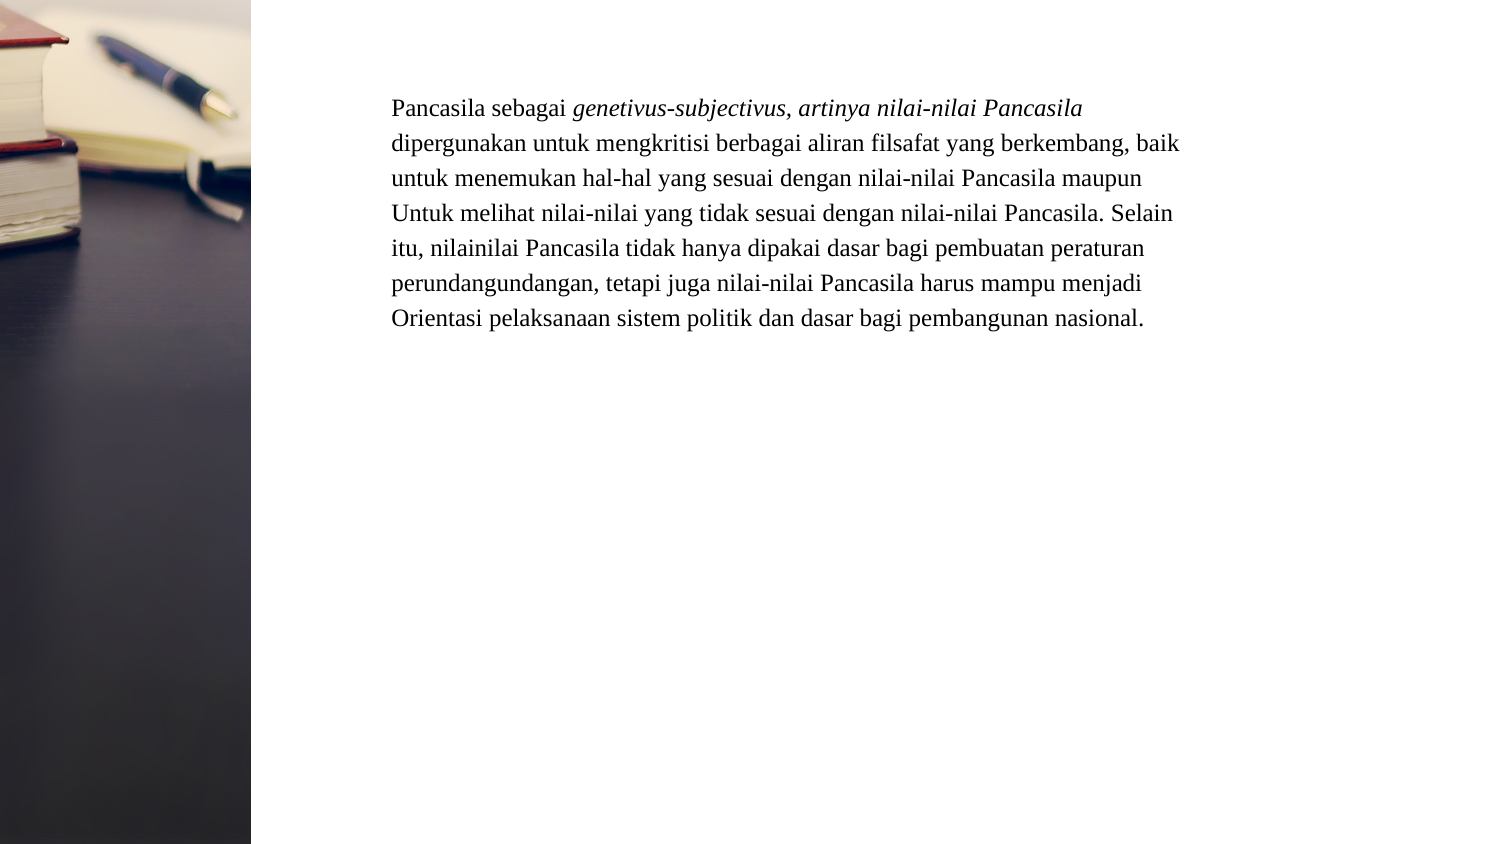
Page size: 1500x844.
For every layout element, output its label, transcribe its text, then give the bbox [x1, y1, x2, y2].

list Pancasila sebagai genetivus-subjectivus, artinya nilai-nilai Pancasila dipergunakan untuk mengkritisi berbagai aliran filsafat yang berkembang, baik untuk menemukan hal-hal yang sesuai dengan nilai-nilai Pancasila maupun Untuk melihat nilai-nilai yang tidak sesuai dengan nilai-nilai Pancasila. Selain itu, nilainilai Pancasila tidak hanya dipakai dasar bagi pembuatan peraturan perundangundangan, tetapi juga nilai-nilai Pancasila harus mampu menjadi Orientasi pelaksanaan sistem politik dan dasar bagi pembangunan nasional. [326, 84, 1461, 547]
picture [0, 0, 1500, 844]
